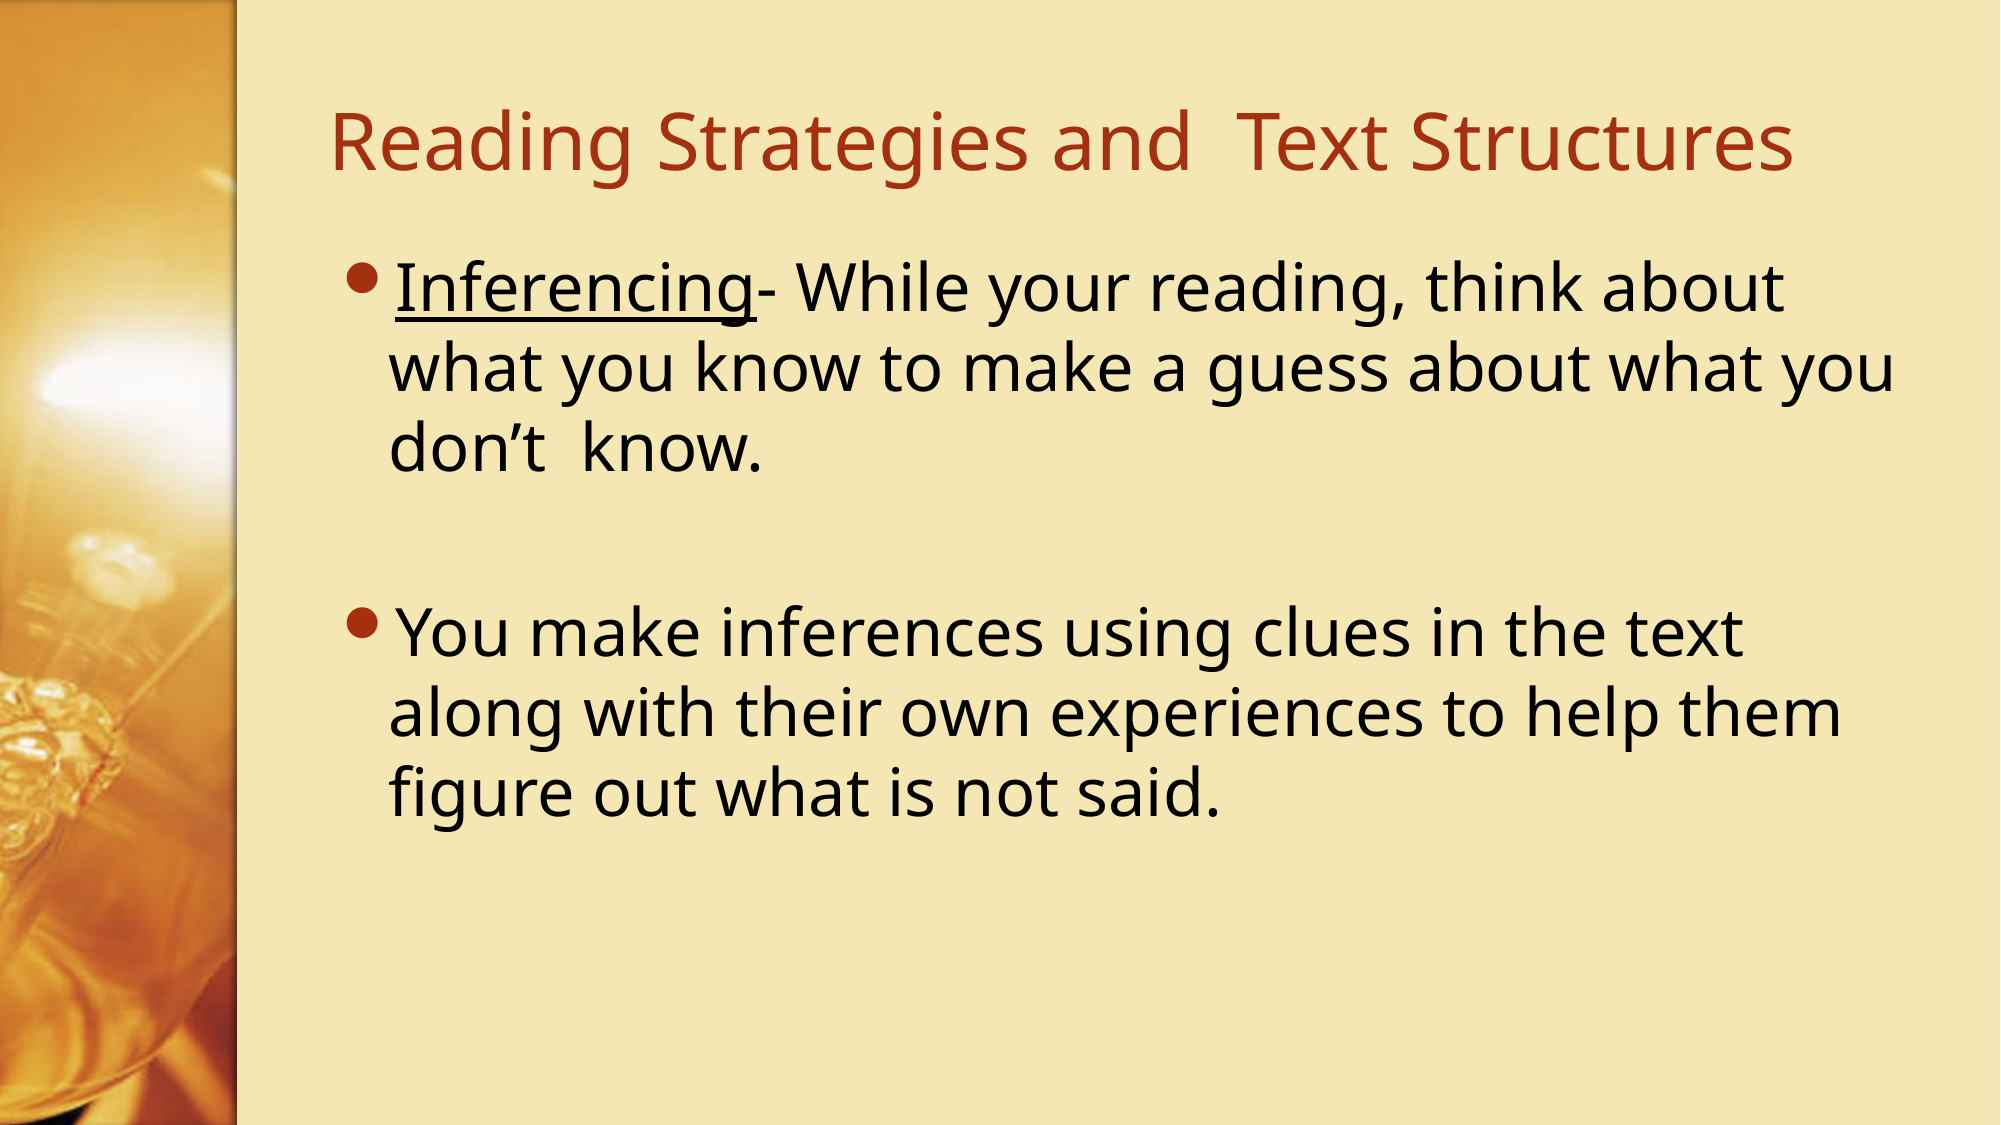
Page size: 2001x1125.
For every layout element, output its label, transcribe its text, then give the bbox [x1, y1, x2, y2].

picture [0, 0, 237, 1125]
list Inferencing- While your reading, think about what you know to make a guess about what you don’t know. You make inferences using clues in the text along with their own experiences to help them figure out what is not said. [313, 237, 1954, 1025]
title Reading Strategies and Text Structures [313, 45, 1954, 233]
